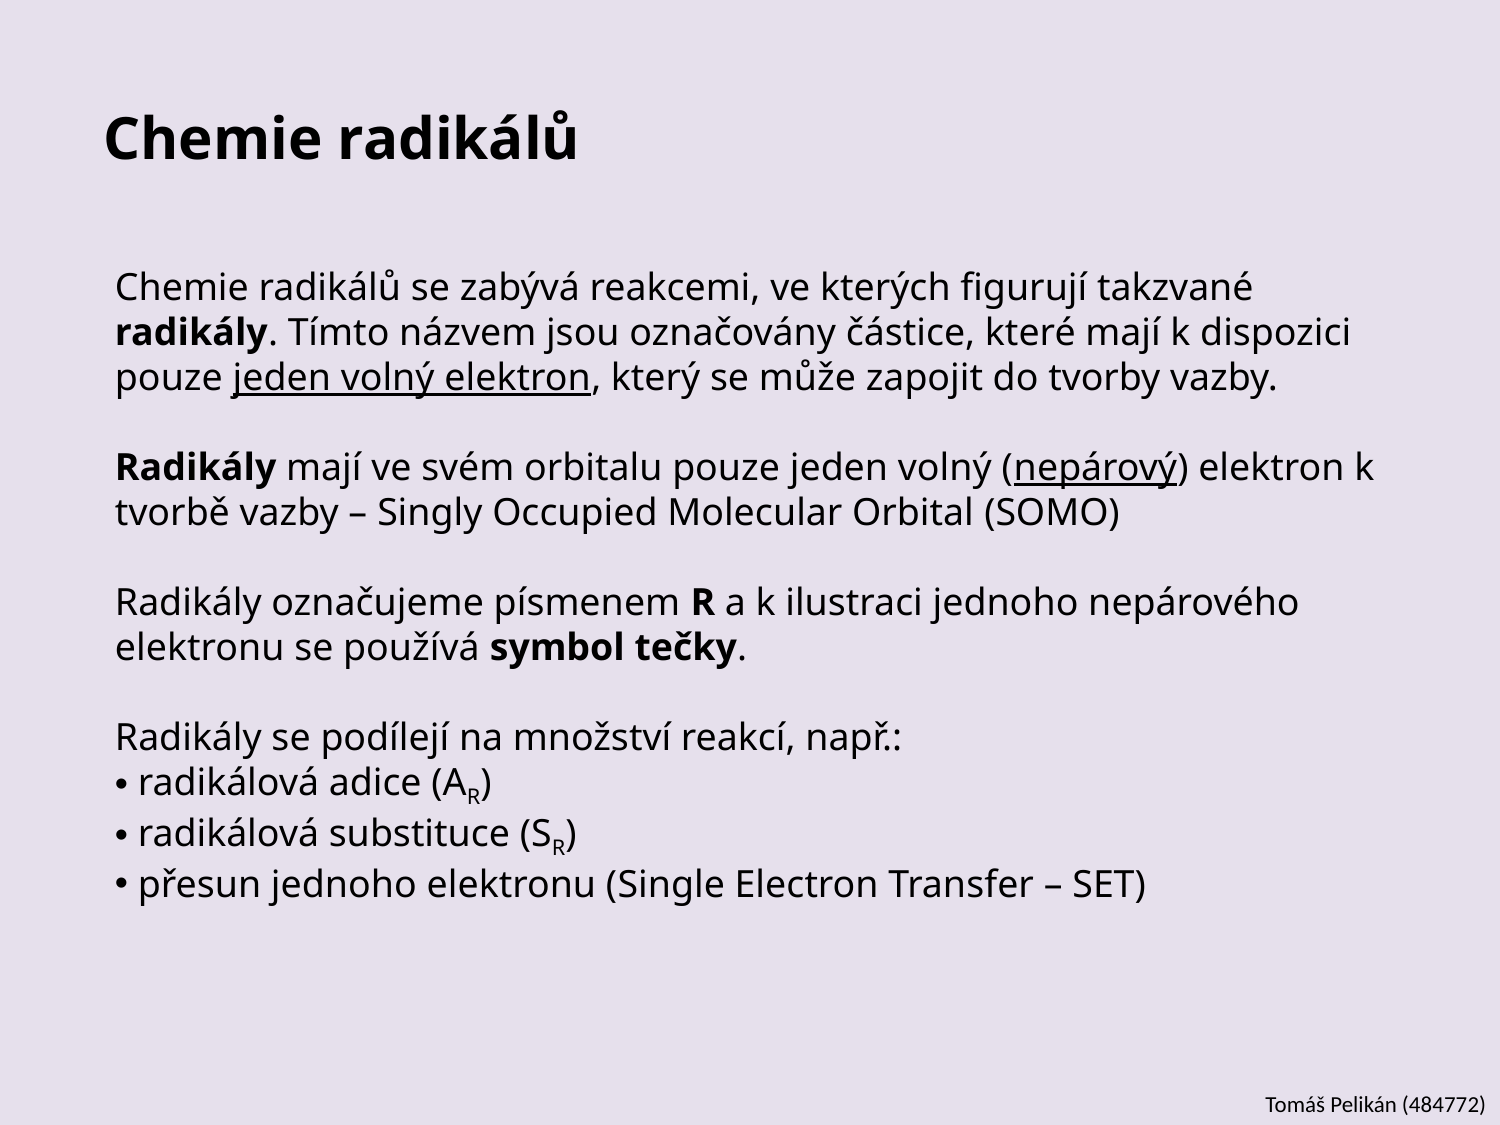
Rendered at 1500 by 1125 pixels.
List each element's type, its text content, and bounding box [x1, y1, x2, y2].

text_box Chemie radikálů se zabývá reakcemi, ve kterých figurují takzvané radikály. Tímto názvem jsou označovány částice, které mají k dispozici pouze jeden volný elektron, který se může zapojit do tvorby vazby. Radikály mají ve svém orbitalu pouze jeden volný (nepárový) elektron k tvorbě vazby – Singly Occupied Molecular Orbital (SOMO) Radikály označujeme písmenem R a k ilustraci jednoho nepárového elektronu se používá symbol tečky. Radikály se podílejí na množství reakcí, např.: radikálová adice (AR) radikálová substituce (SR) přesun jednoho elektronu (Single Electron Transfer – SET) [100, 255, 1400, 913]
text_box Tomáš Pelikán (484772) [1151, 1082, 1500, 1125]
title Chemie radikálů [88, 42, 1439, 231]
